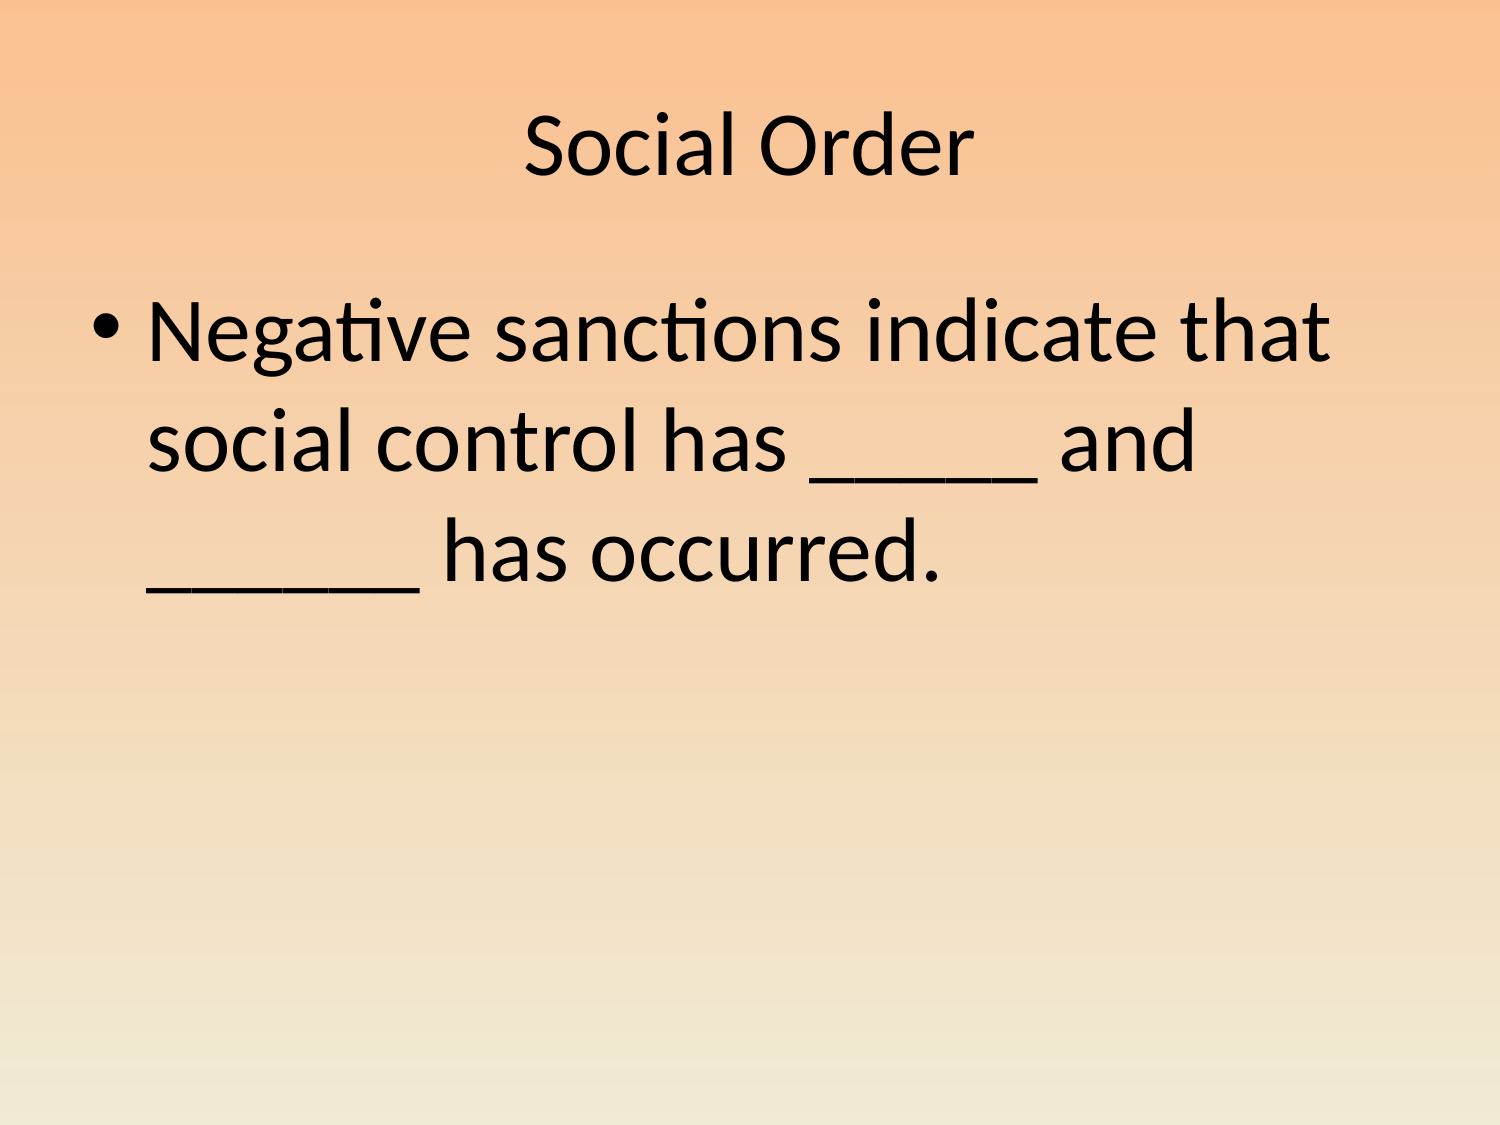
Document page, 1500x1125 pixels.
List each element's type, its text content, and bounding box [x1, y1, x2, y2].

title Social Order [75, 45, 1425, 233]
list Negative sanctions indicate that social control has _____ and ______ has occurred. [75, 262, 1425, 1005]
